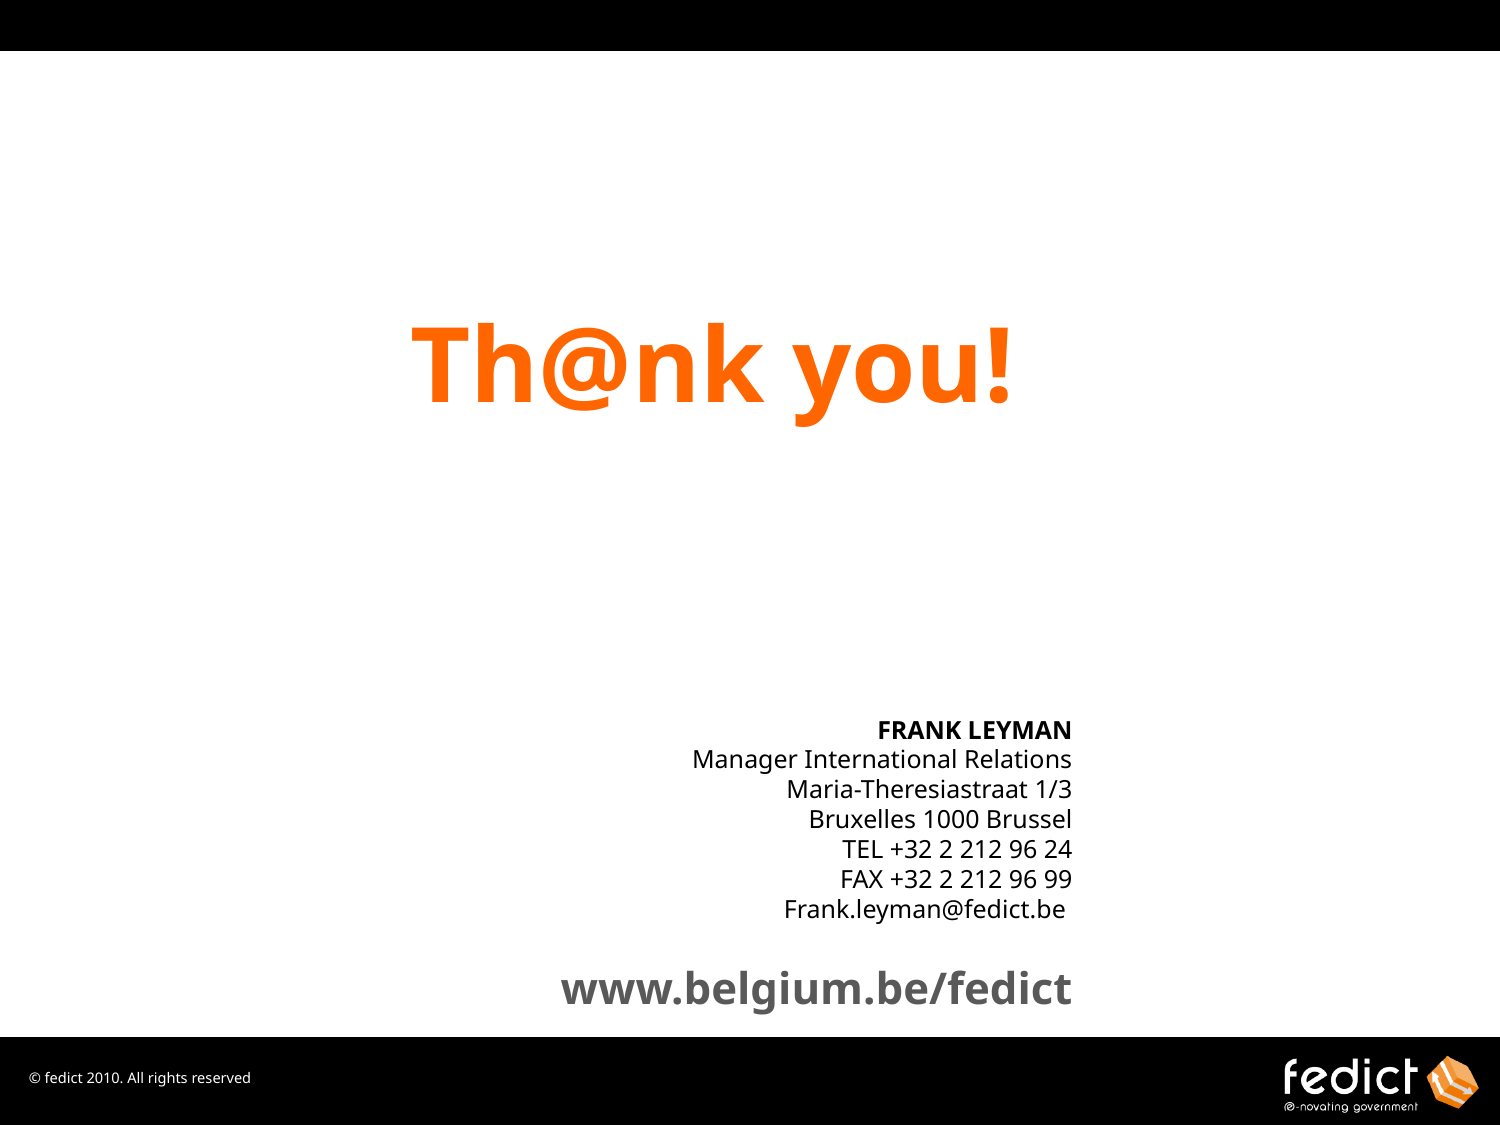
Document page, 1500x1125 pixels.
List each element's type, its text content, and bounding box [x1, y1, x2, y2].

text_box FRANK LEYMAN Manager International Relations Maria-Theresiastraat 1/3 Bruxelles 1000 Brussel TEL +32 2 212 96 24 FAX +32 2 212 96 99 Frank.leyman@fedict.be www.belgium.be/fedict [422, 706, 1088, 1021]
text_box Th@nk you! [316, 290, 1108, 386]
picture [1275, 1049, 1484, 1117]
text_box © fedict 2010. All rights reserved [14, 1061, 365, 1103]
